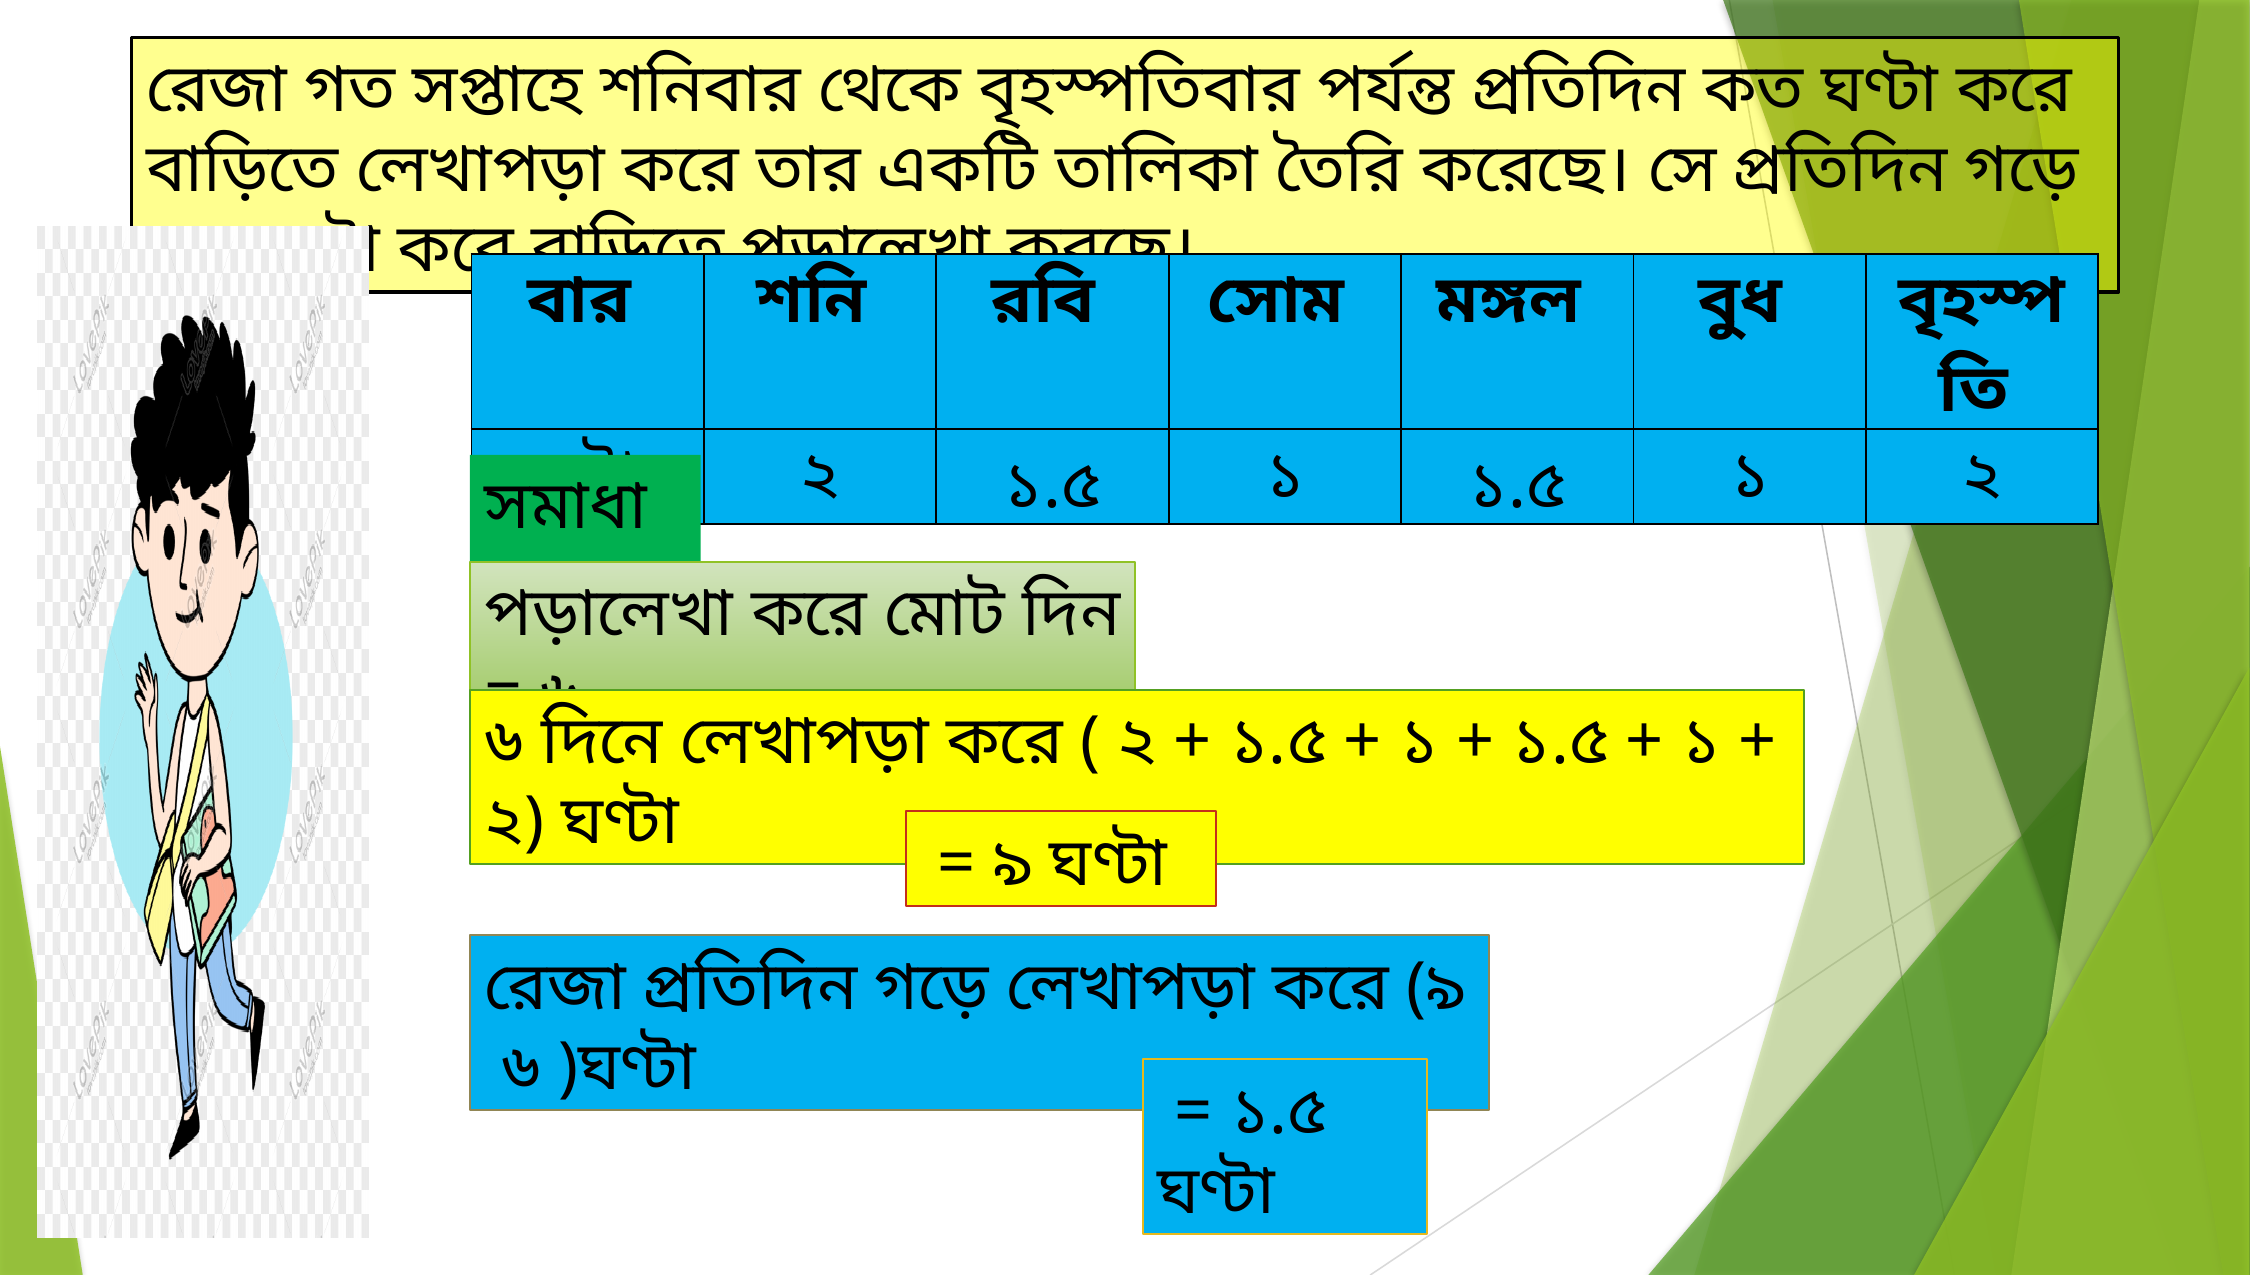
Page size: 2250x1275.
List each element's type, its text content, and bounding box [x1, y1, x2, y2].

text_box ৬ দিনে লেখাপড়া করে ( ২ + ১.৫ + ১ + ১.৫ + ১ + ২) ঘণ্টা [469, 689, 1805, 865]
table_cell ২ [1867, 430, 2097, 523]
table_header শনি [705, 255, 935, 428]
text_box = ৯ ঘণ্টা [905, 810, 1217, 907]
table_cell ঘণ্টা [472, 430, 703, 523]
text_box রেজা গত সপ্তাহে শনিবার থেকে বৃহস্পতিবার পর্যন্ত প্রতিদিন কত ঘণ্টা করে বাড়িতে লেখাপড়া করে তার একটি তালিকা তৈরি করেছে। সে প্রতিদিন গড়ে কত ঘন্টা করে বাড়িতে পড়ালেখা করছে। [130, 36, 2120, 294]
table_header বার [472, 255, 703, 428]
text_box সমাধানঃ [469, 454, 701, 561]
table_header মঙ্গল [1402, 255, 1633, 428]
table_header বুধ [1634, 255, 1865, 428]
table_cell ১ [1634, 430, 1865, 523]
table_cell ২ [705, 430, 935, 523]
table_cell ১.৫ [1402, 430, 1633, 523]
text_box পড়ালেখা করে মোট দিন = ৬ [469, 561, 1136, 689]
table_header সোম [1170, 255, 1400, 428]
text_box = ১.৫ ঘণ্টা [1142, 1058, 1428, 1235]
table_cell ১.৫ [937, 430, 1168, 523]
table_header রবি [937, 255, 1168, 428]
table_cell ১ [1170, 430, 1400, 523]
picture [37, 225, 370, 1238]
table_header বৃহস্পতি [1867, 255, 2097, 428]
